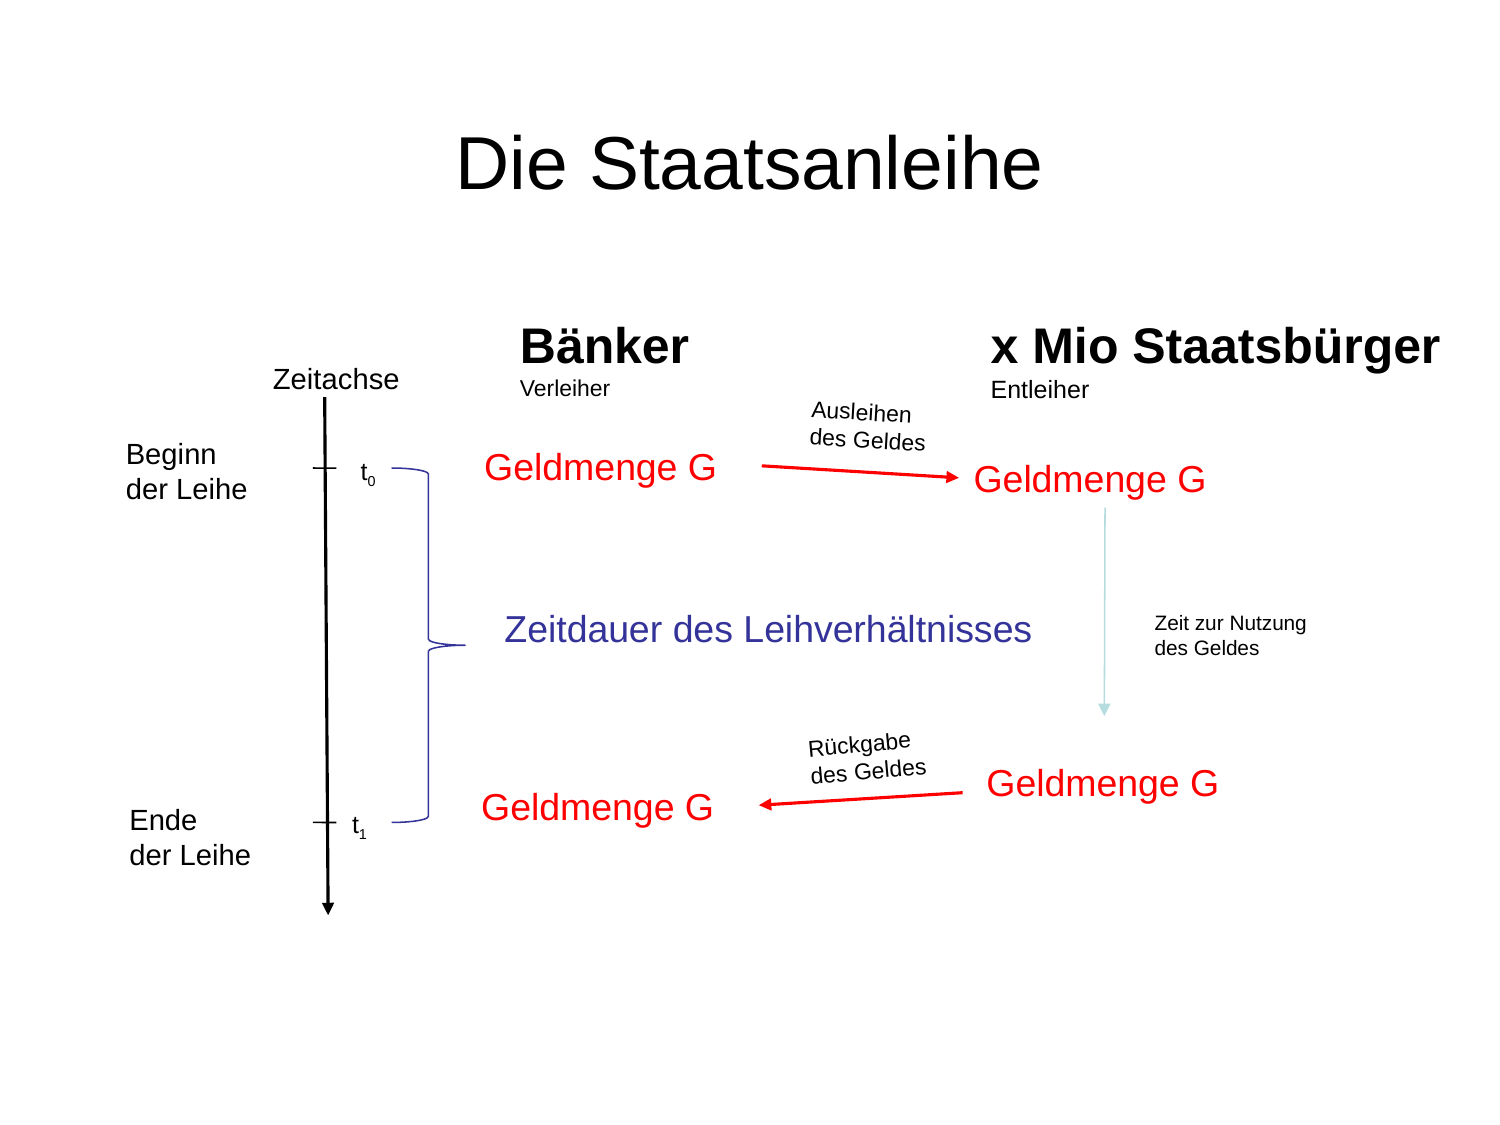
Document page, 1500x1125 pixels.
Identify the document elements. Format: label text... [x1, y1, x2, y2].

text_box [321, 823, 335, 916]
title Die Staatsanleihe [74, 66, 1426, 255]
text_box Rückgabe des Geldes [791, 712, 975, 791]
text_box Zeit zur Nutzung des Geldes [1139, 602, 1365, 667]
text_box Geldmenge G [958, 447, 1252, 508]
text_box Geldmenge G [469, 435, 762, 496]
text_box t1 [337, 801, 382, 850]
text_box Geldmenge G [466, 775, 759, 836]
text_box Beginn der Leihe [111, 427, 263, 513]
text_box t0 [345, 447, 391, 497]
text_box Zeitachse [258, 352, 415, 403]
text_box Ausleihen des Geldes [794, 386, 987, 467]
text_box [761, 466, 959, 479]
text_box Ende der Leihe [114, 794, 267, 879]
text_box x Mio Staatsbürger Entleiher [975, 305, 1456, 411]
text_box Geldmenge G [971, 751, 1265, 812]
text_box Bänker Verleiher [505, 305, 705, 408]
text_box [391, 467, 466, 824]
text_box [758, 792, 963, 806]
text_box Zeitdauer des Leihverhältnisses [489, 597, 1048, 658]
